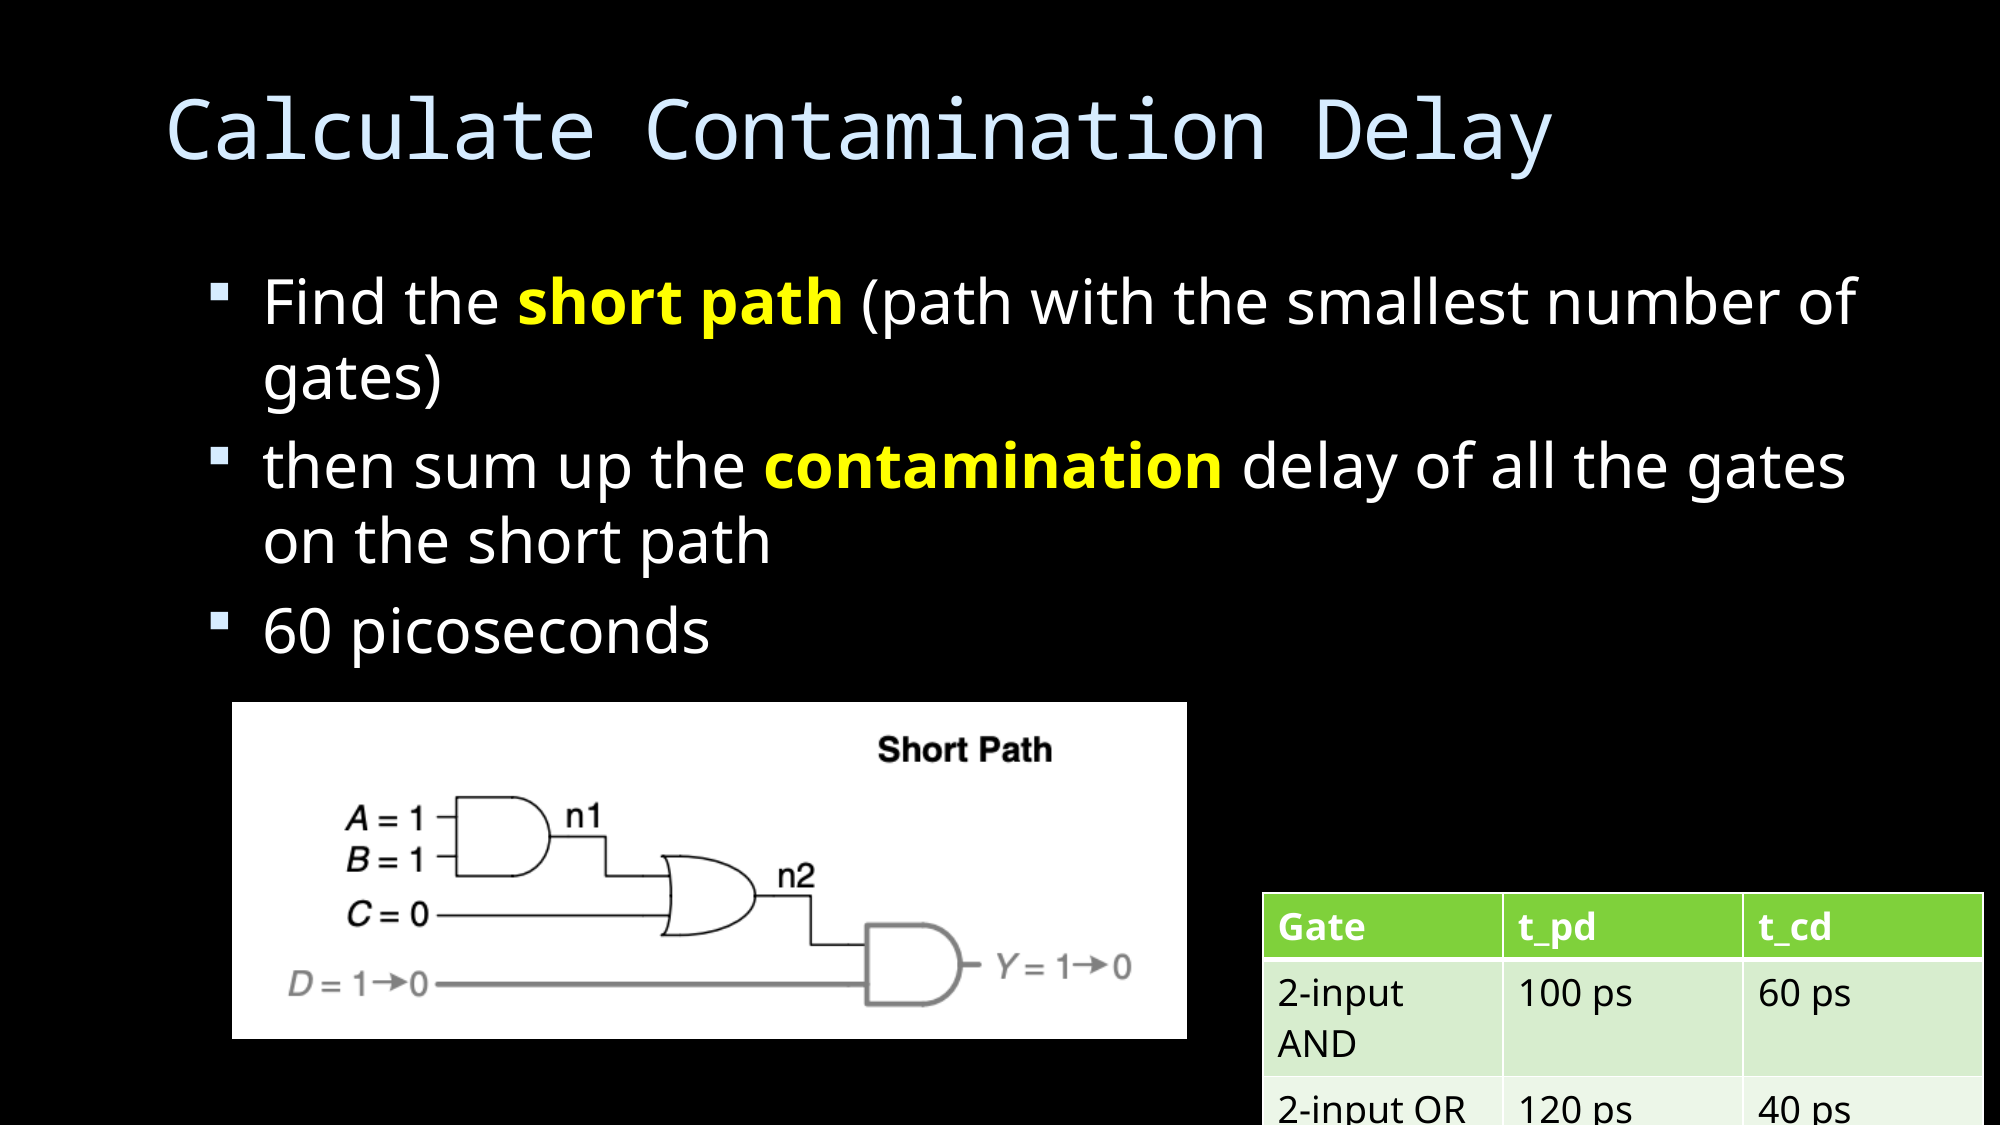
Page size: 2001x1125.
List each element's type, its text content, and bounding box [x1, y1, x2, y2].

table_header t_cd [1744, 894, 1982, 957]
list Find the short path (path with the smallest number of gates) then sum up the contamination delay of all the gates on the short path 60 picoseconds [179, 254, 1880, 1042]
table_cell 2-input AND [1264, 962, 1502, 1076]
table_cell 100 ps [1504, 962, 1742, 1076]
table_cell 120 ps [1504, 1077, 1742, 1125]
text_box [230, 701, 1191, 1042]
picture [231, 702, 1188, 1040]
table_cell 40 ps [1744, 1077, 1982, 1125]
table_header Gate [1264, 894, 1502, 957]
title Calculate Contamination Delay [149, 68, 1850, 219]
table_header t_pd [1504, 894, 1742, 957]
table_cell 2-input OR [1264, 1077, 1502, 1125]
table_cell 60 ps [1744, 962, 1982, 1076]
